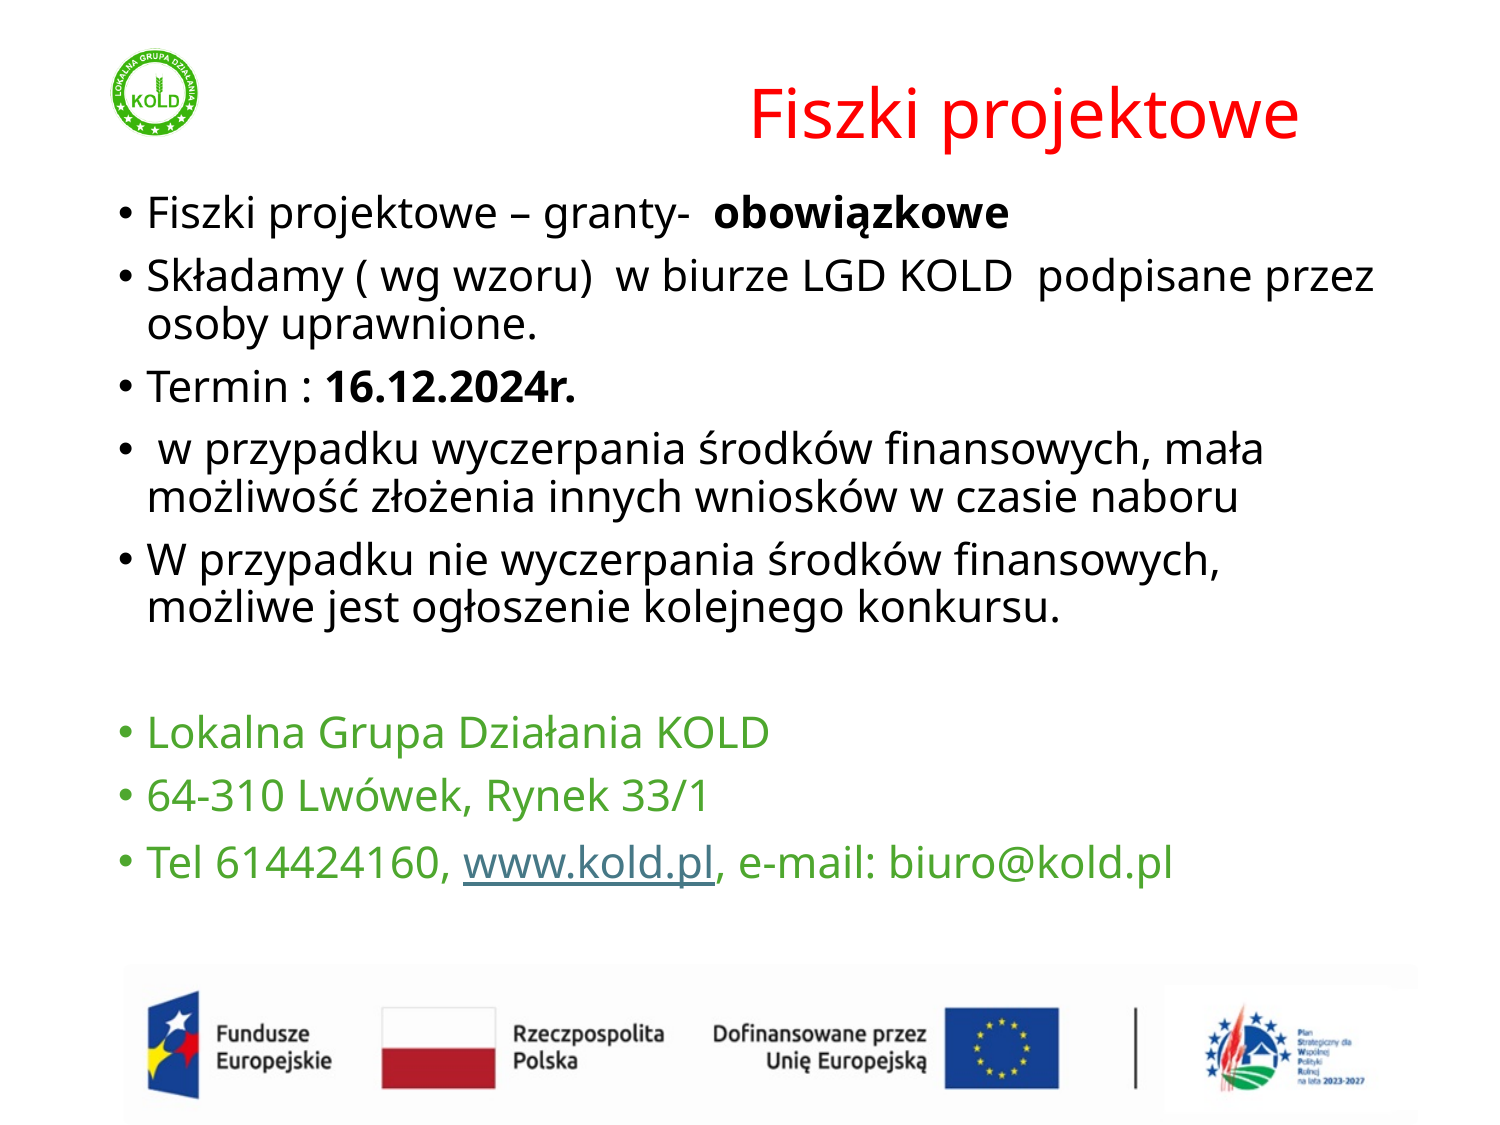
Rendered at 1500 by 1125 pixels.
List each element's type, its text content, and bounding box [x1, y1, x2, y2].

title Fiszki projektowe [103, 59, 1397, 173]
picture [110, 48, 199, 137]
picture [123, 963, 1419, 1125]
list Fiszki projektowe – granty- obowiązkowe Składamy ( wg wzoru) w biurze LGD KOLD podpisane przez osoby uprawnione. Termin : 16.12.2024r. w przypadku wyczerpania środków finansowych, mała możliwość złożenia innych wniosków w czasie naboru W przypadku nie wyczerpania środków finansowych, możliwe jest ogłoszenie kolejnego konkursu. Lokalna Grupa Działania KOLD 64-310 Lwówek, Rynek 33/1 Tel 614424160, www.kold.pl, e-mail: biuro@kold.pl [103, 183, 1397, 953]
